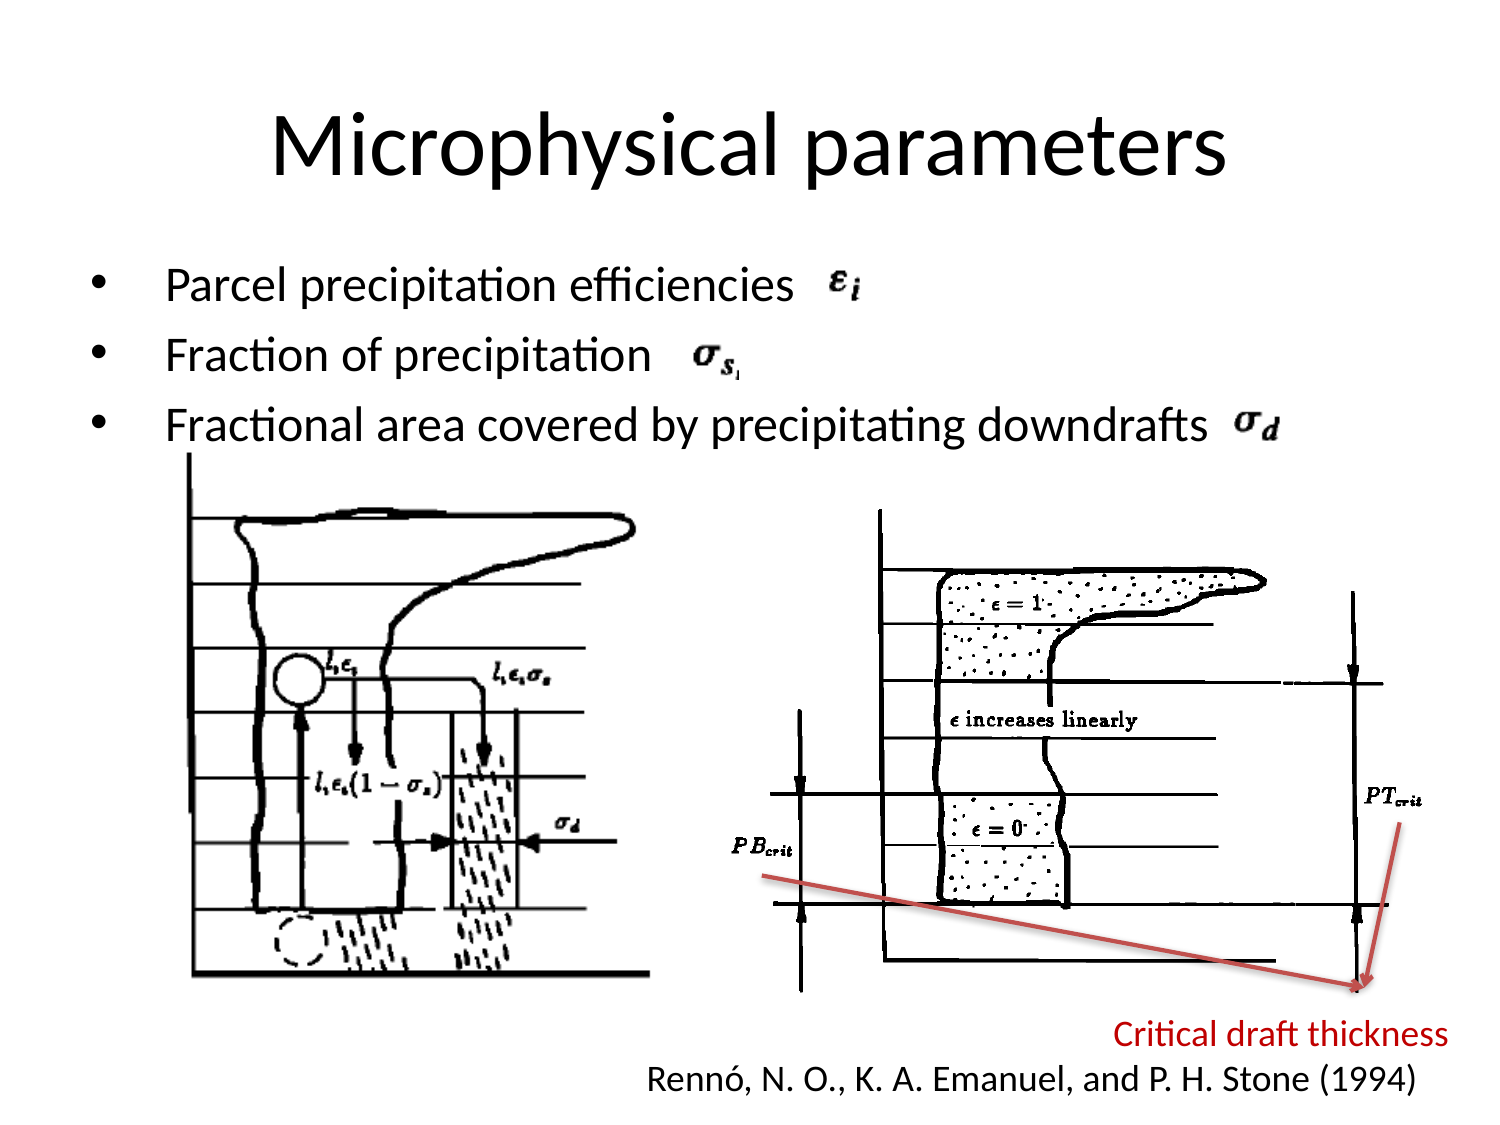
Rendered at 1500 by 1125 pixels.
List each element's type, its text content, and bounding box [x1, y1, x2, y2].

picture [726, 487, 1436, 1003]
picture [1233, 397, 1283, 444]
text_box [761, 875, 1365, 988]
text_box Rennó, N. O., K. A. Emanuel, and P. H. Stone (1994) [631, 1046, 1480, 1107]
title Microphysical parameters [75, 45, 1425, 233]
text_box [1363, 822, 1400, 988]
picture [123, 420, 683, 1003]
text_box Critical draft thickness [1098, 1001, 1495, 1062]
picture [681, 325, 739, 380]
picture [820, 255, 868, 309]
list Parcel precipitation efficiencies Fraction of precipitation Fractional area covered by precipitating downdrafts [75, 243, 1425, 497]
